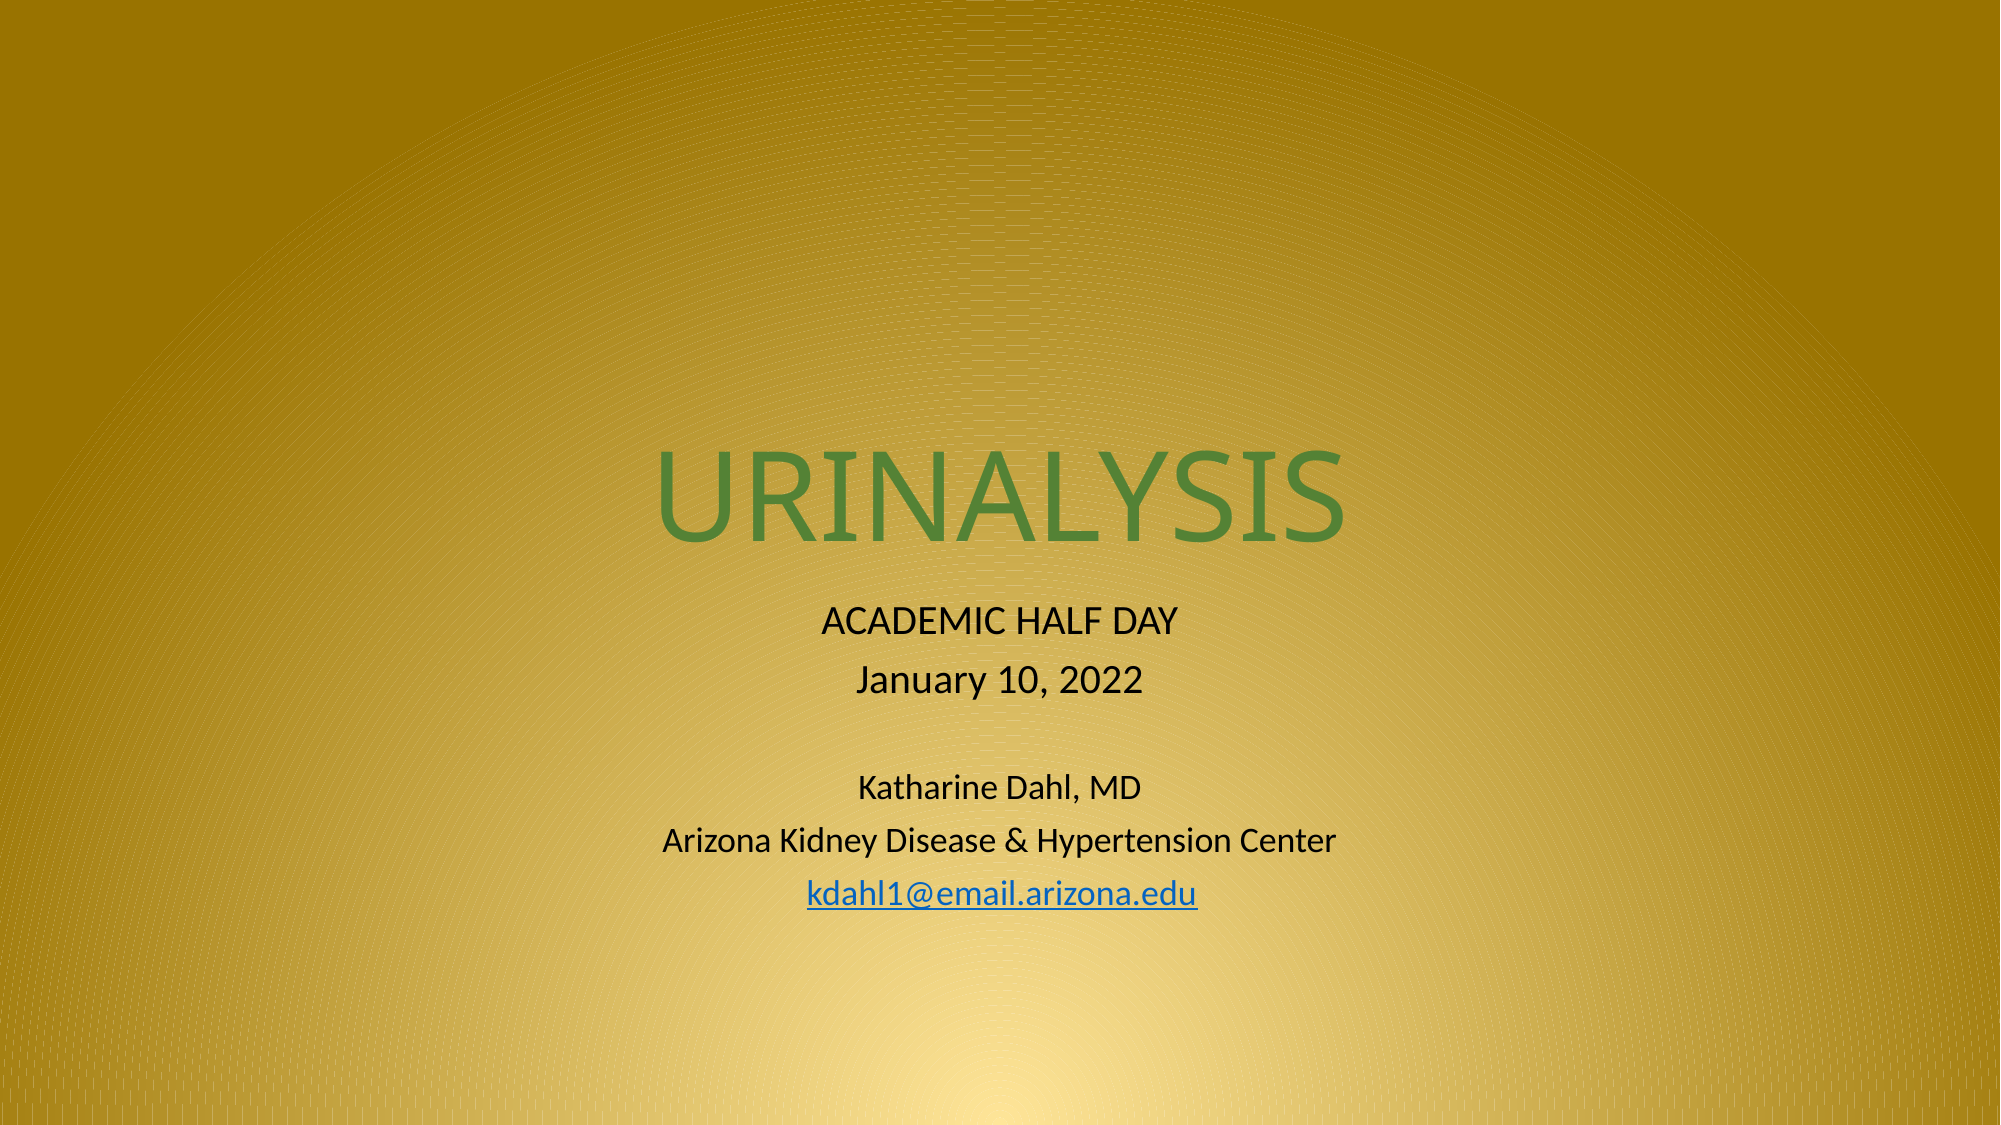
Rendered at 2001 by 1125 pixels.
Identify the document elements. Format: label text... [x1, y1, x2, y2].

title URINALYSIS [249, 184, 1750, 576]
subtitle ACADEMIC HALF DAY January 10, 2022 Katharine Dahl, MD Arizona Kidney Disease & Hypertension Center kdahl1@email.arizona.edu [249, 590, 1750, 926]
